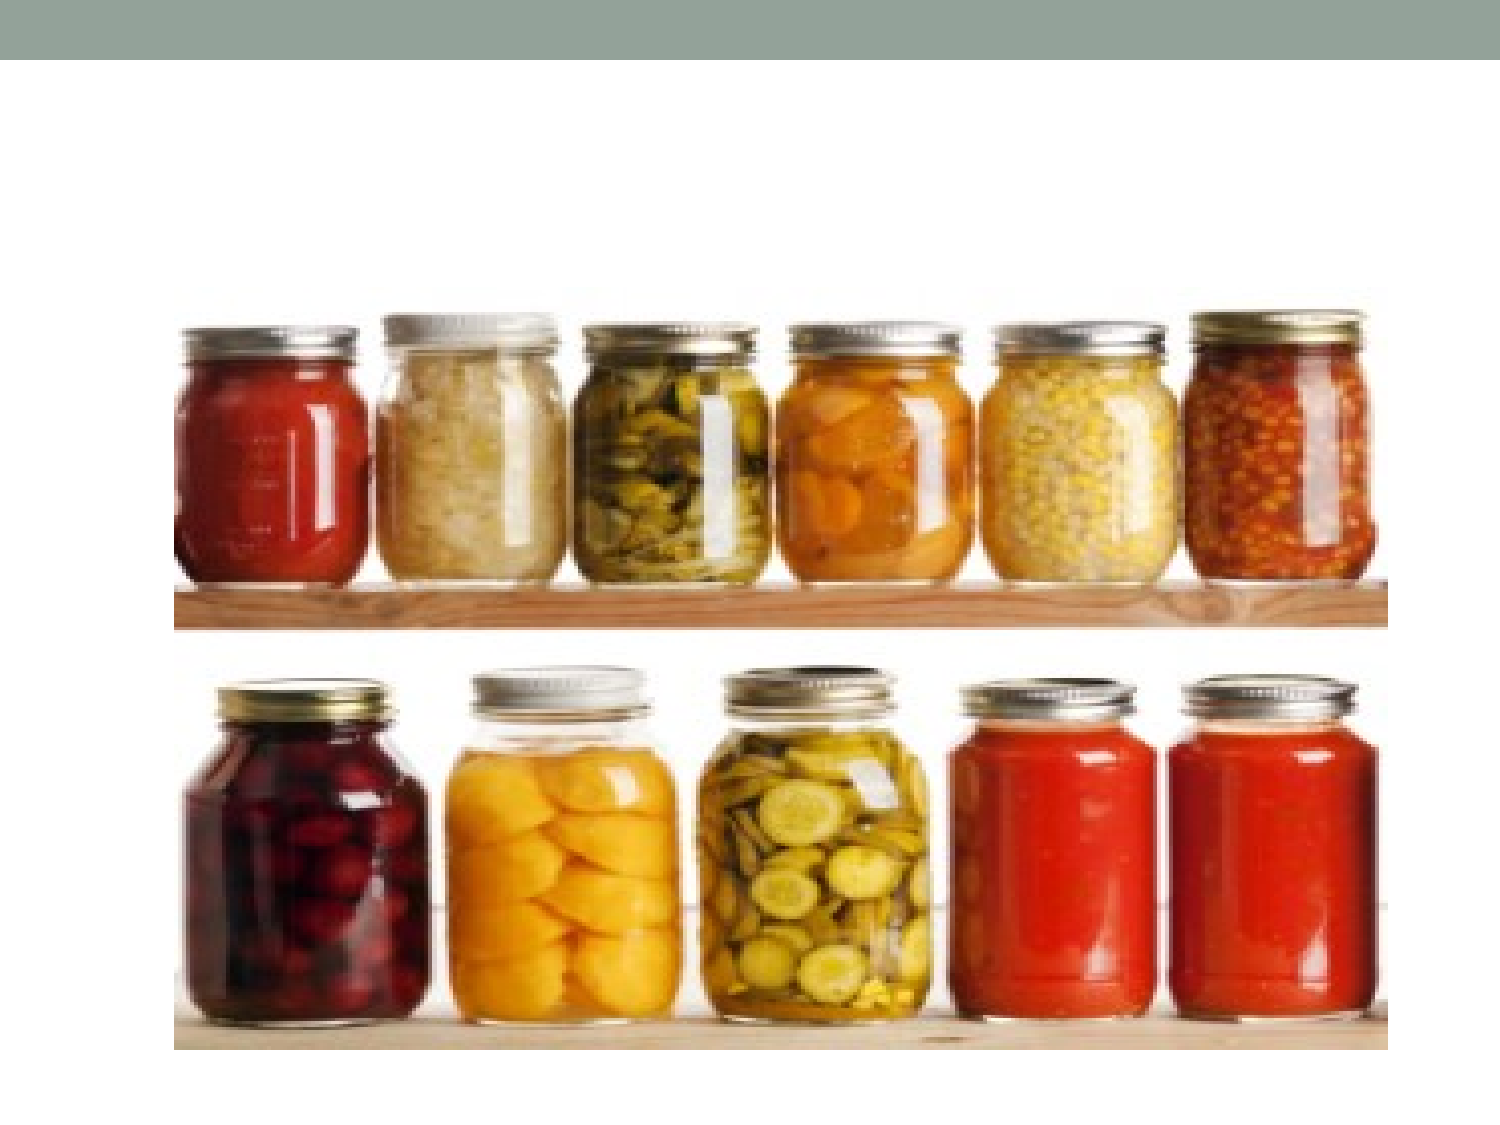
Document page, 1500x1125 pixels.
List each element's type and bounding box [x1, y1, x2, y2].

list [174, 287, 1388, 1051]
